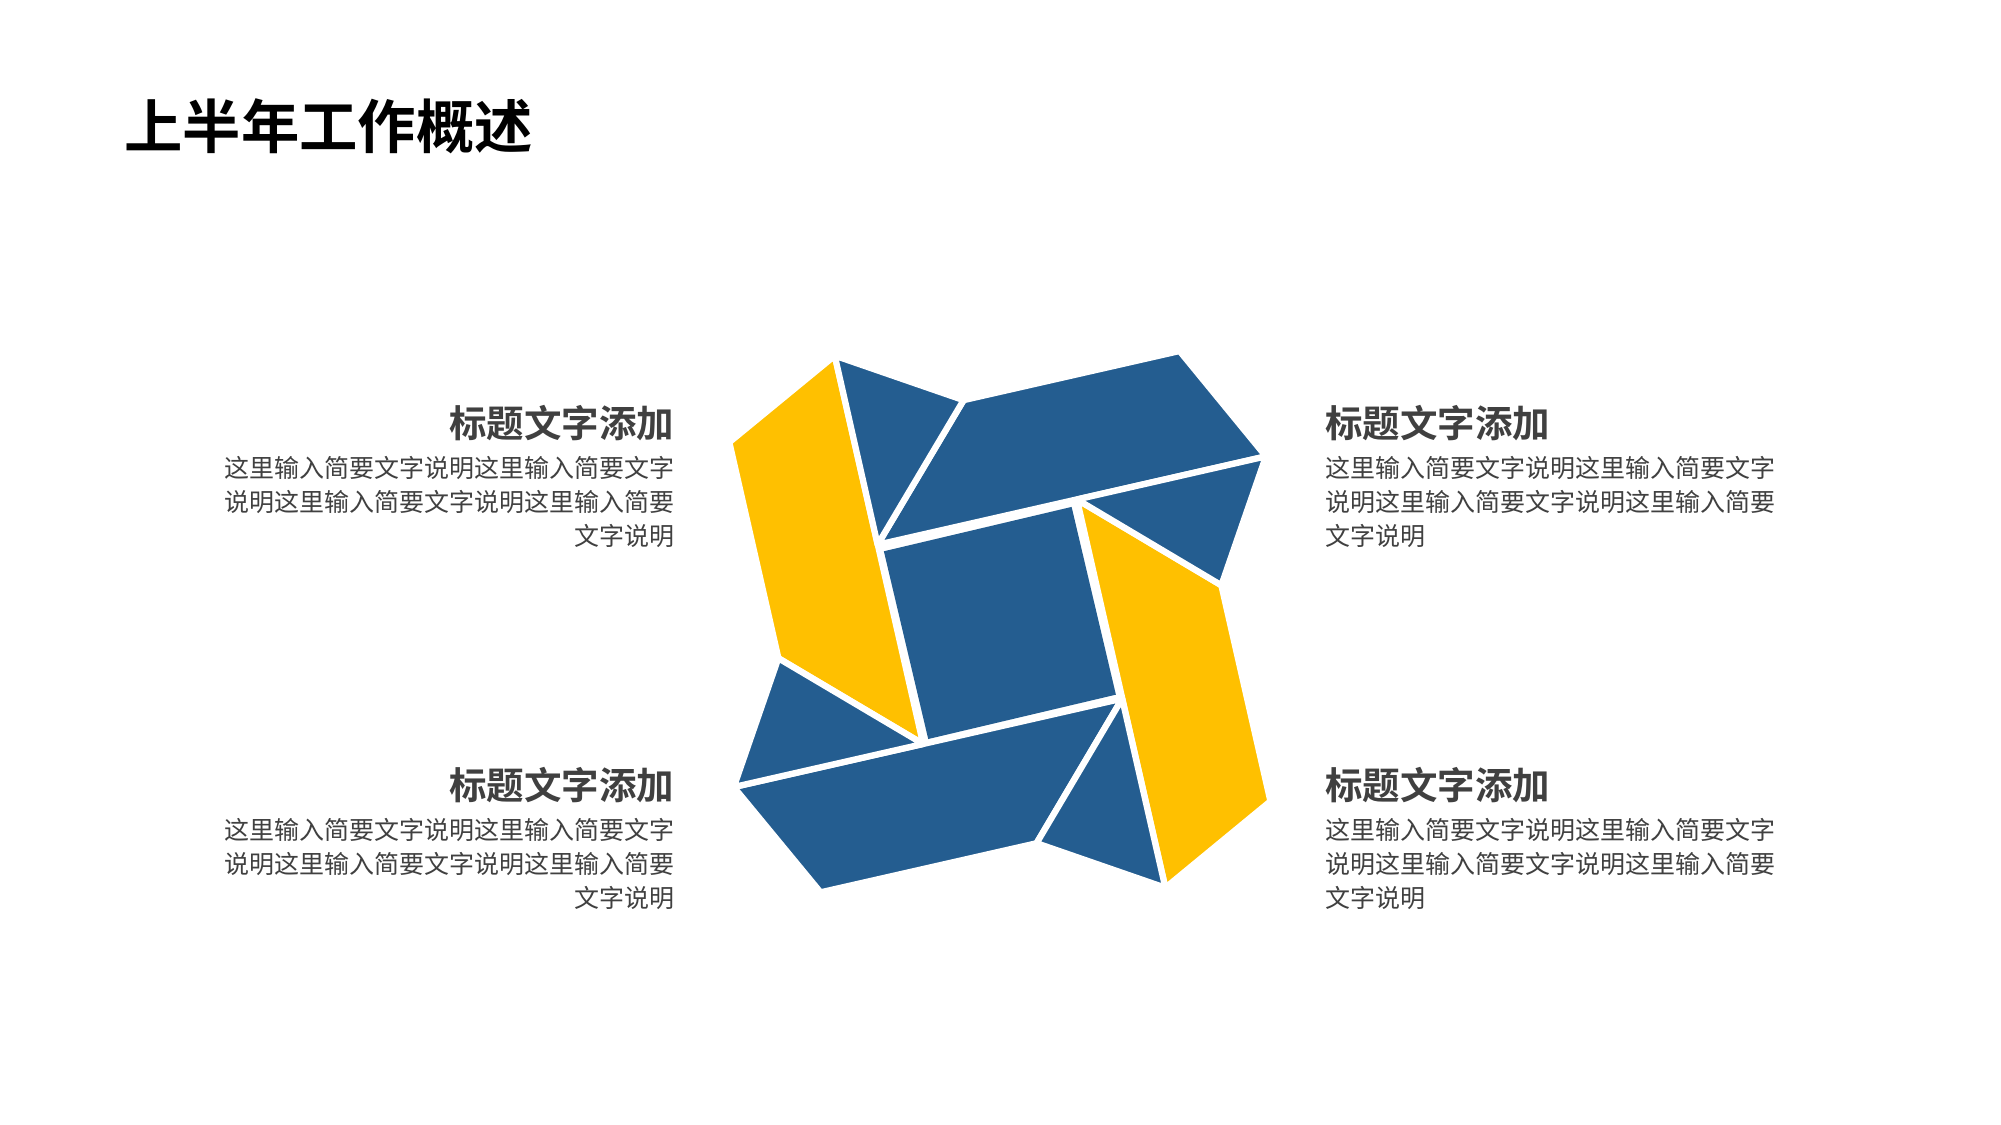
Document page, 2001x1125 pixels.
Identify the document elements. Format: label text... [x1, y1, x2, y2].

text_box 上半年工作概述 [109, 0, 1890, 169]
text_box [1323, 383, 1798, 560]
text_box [202, 745, 677, 922]
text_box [202, 383, 677, 560]
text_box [677, 298, 1323, 945]
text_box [1323, 745, 1798, 922]
